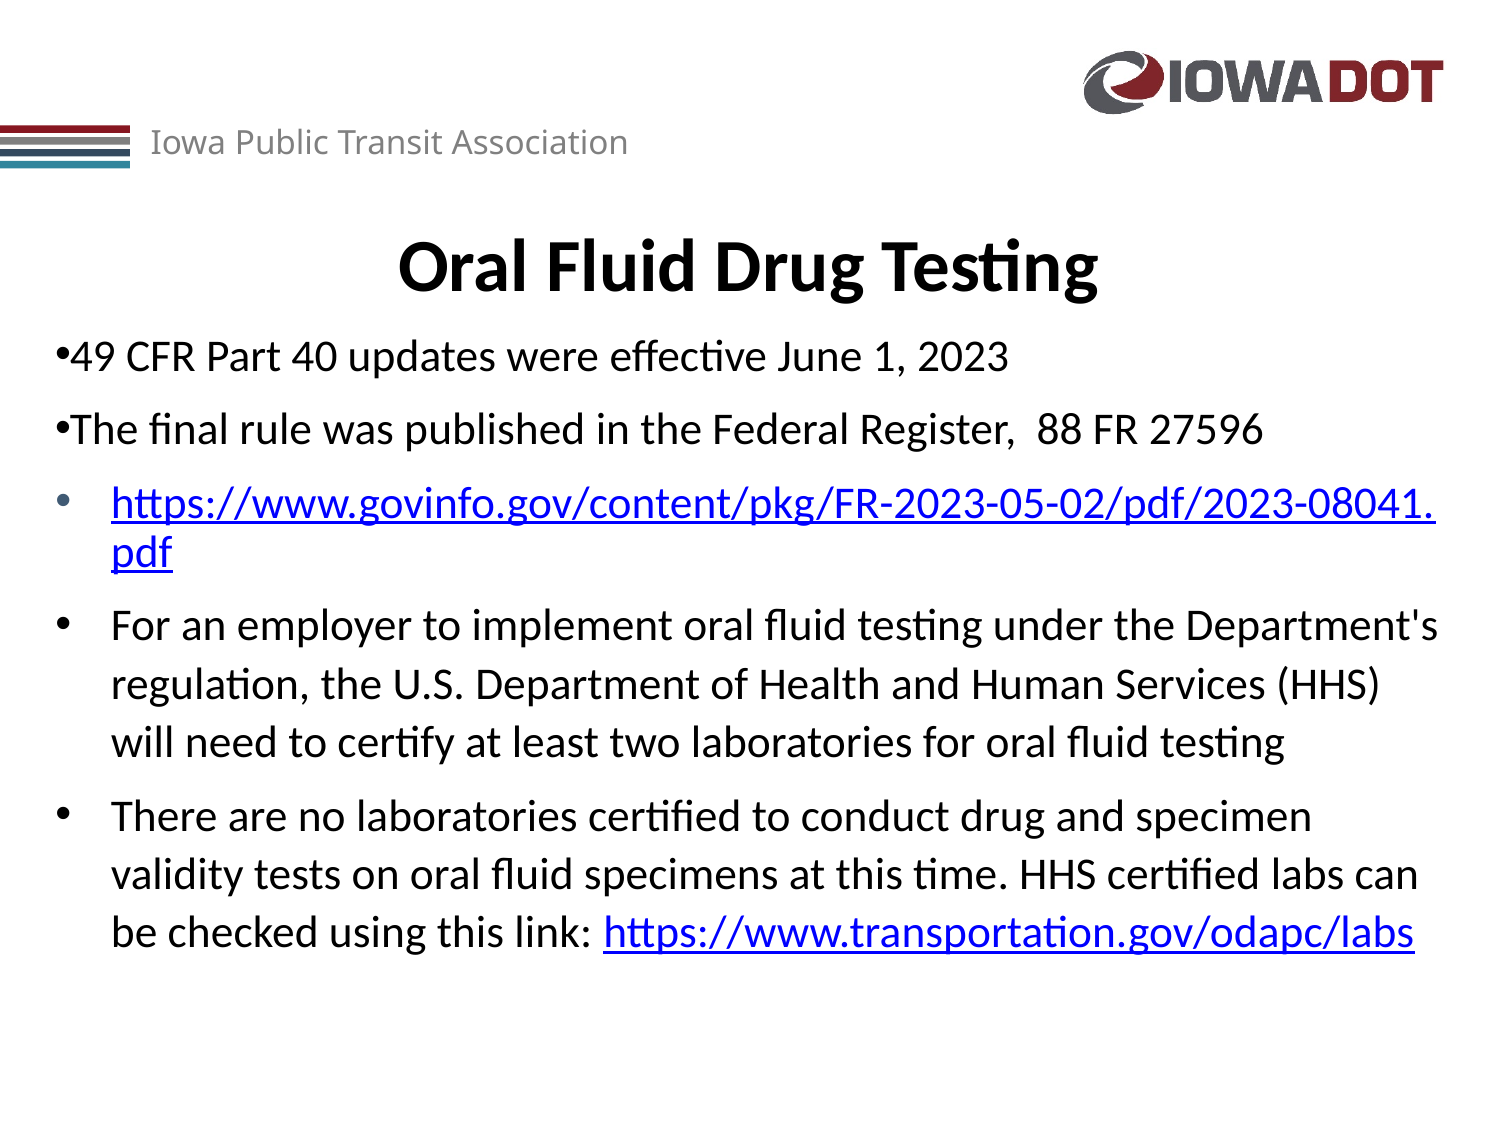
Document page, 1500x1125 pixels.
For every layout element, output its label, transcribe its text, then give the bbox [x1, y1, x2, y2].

picture [1080, 47, 1447, 116]
text_box Iowa Public Transit Association [135, 113, 749, 169]
text_box [0, 147, 132, 159]
text_box [0, 159, 132, 170]
title Oral Fluid Drug Testing [74, 196, 1424, 314]
list 49 CFR Part 40 updates were effective June 1, 2023 The final rule was published in the Federal Register, 88 FR 27596 https://www.govinfo.gov/content/pkg/FR-2023-05-02/pdf/2023-08041.pdf For an employer to implement oral fluid testing under the Department's regulation, the U.S. Department of Health and Human Services (HHS) will need to certify at least two laboratories for oral fluid testing There are no laboratories certified to conduct drug and specimen validity tests on oral fluid specimens at this time. HHS certified labs can be checked using this link: https://www.transportation.gov/odapc/labs [40, 314, 1458, 1000]
text_box [0, 135, 132, 147]
text_box [0, 123, 132, 135]
